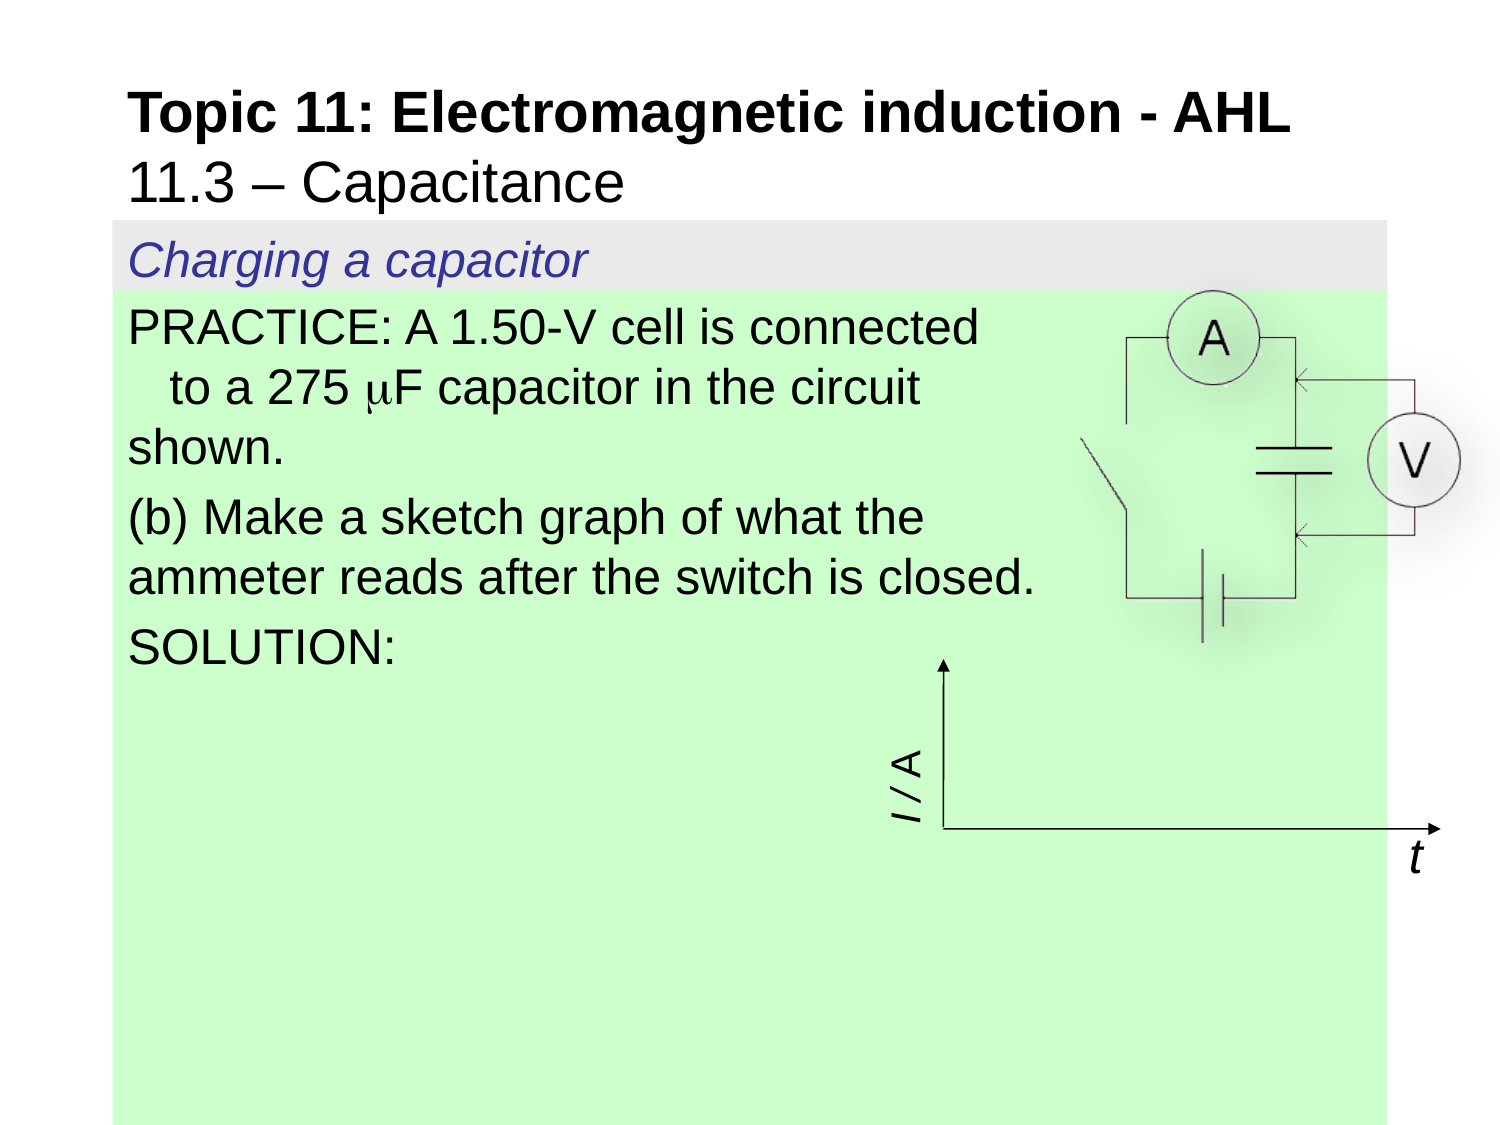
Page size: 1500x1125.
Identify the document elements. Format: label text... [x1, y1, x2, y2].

picture [1071, 290, 1466, 643]
text_box Charging a capacitor [112, 219, 1388, 291]
text_box PRACTICE: A 1.50-V cell is connected to a 275 F capacitor in the circuit shown. (b) Make a sketch graph of what the ammeter reads after the switch is closed. SOLUTION: [112, 291, 1388, 1125]
text_box Topic 11: Electromagnetic induction - AHL 11.3 – Capacitance [112, 67, 1388, 215]
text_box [871, 658, 1442, 892]
